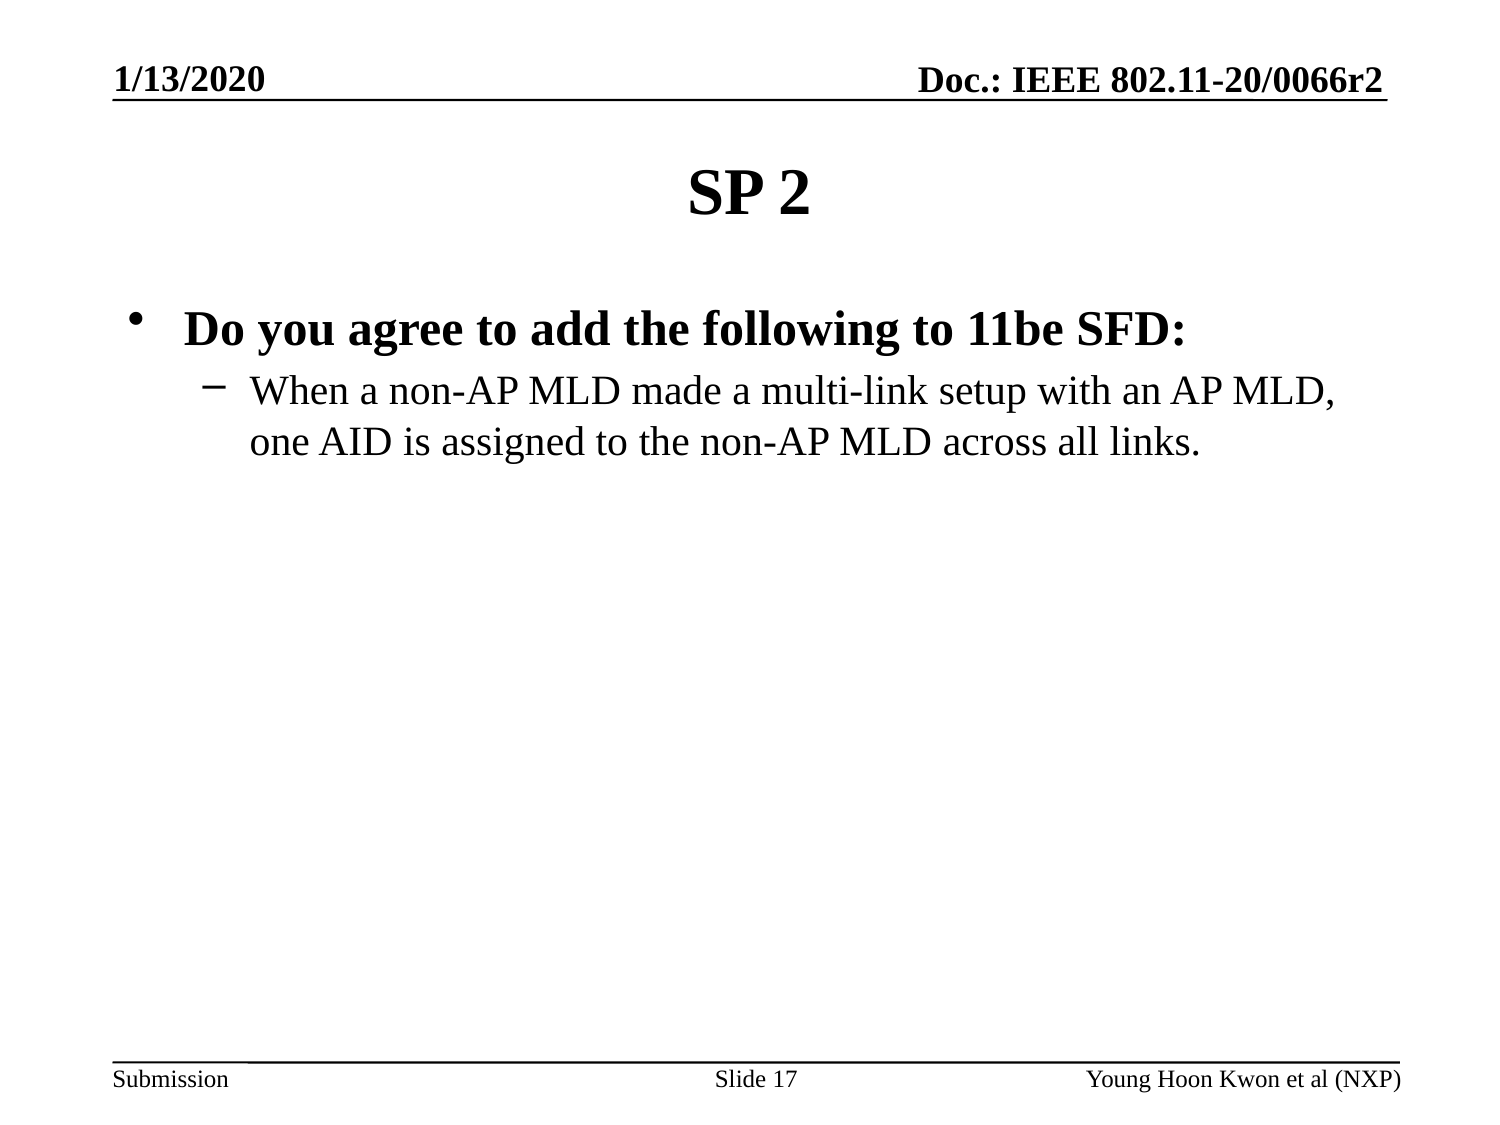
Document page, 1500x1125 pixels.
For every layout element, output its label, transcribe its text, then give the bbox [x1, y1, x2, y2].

footer Young Hoon Kwon et al (NXP) [1082, 1061, 1402, 1093]
list Do you agree to add the following to 11be SFD: When a non-AP MLD made a multi-link setup with an AP MLD, one AID is assigned to the non-AP MLD across all links. [112, 287, 1388, 1038]
slide_number Slide 17 [712, 1061, 800, 1093]
title SP 2 [112, 112, 1388, 263]
